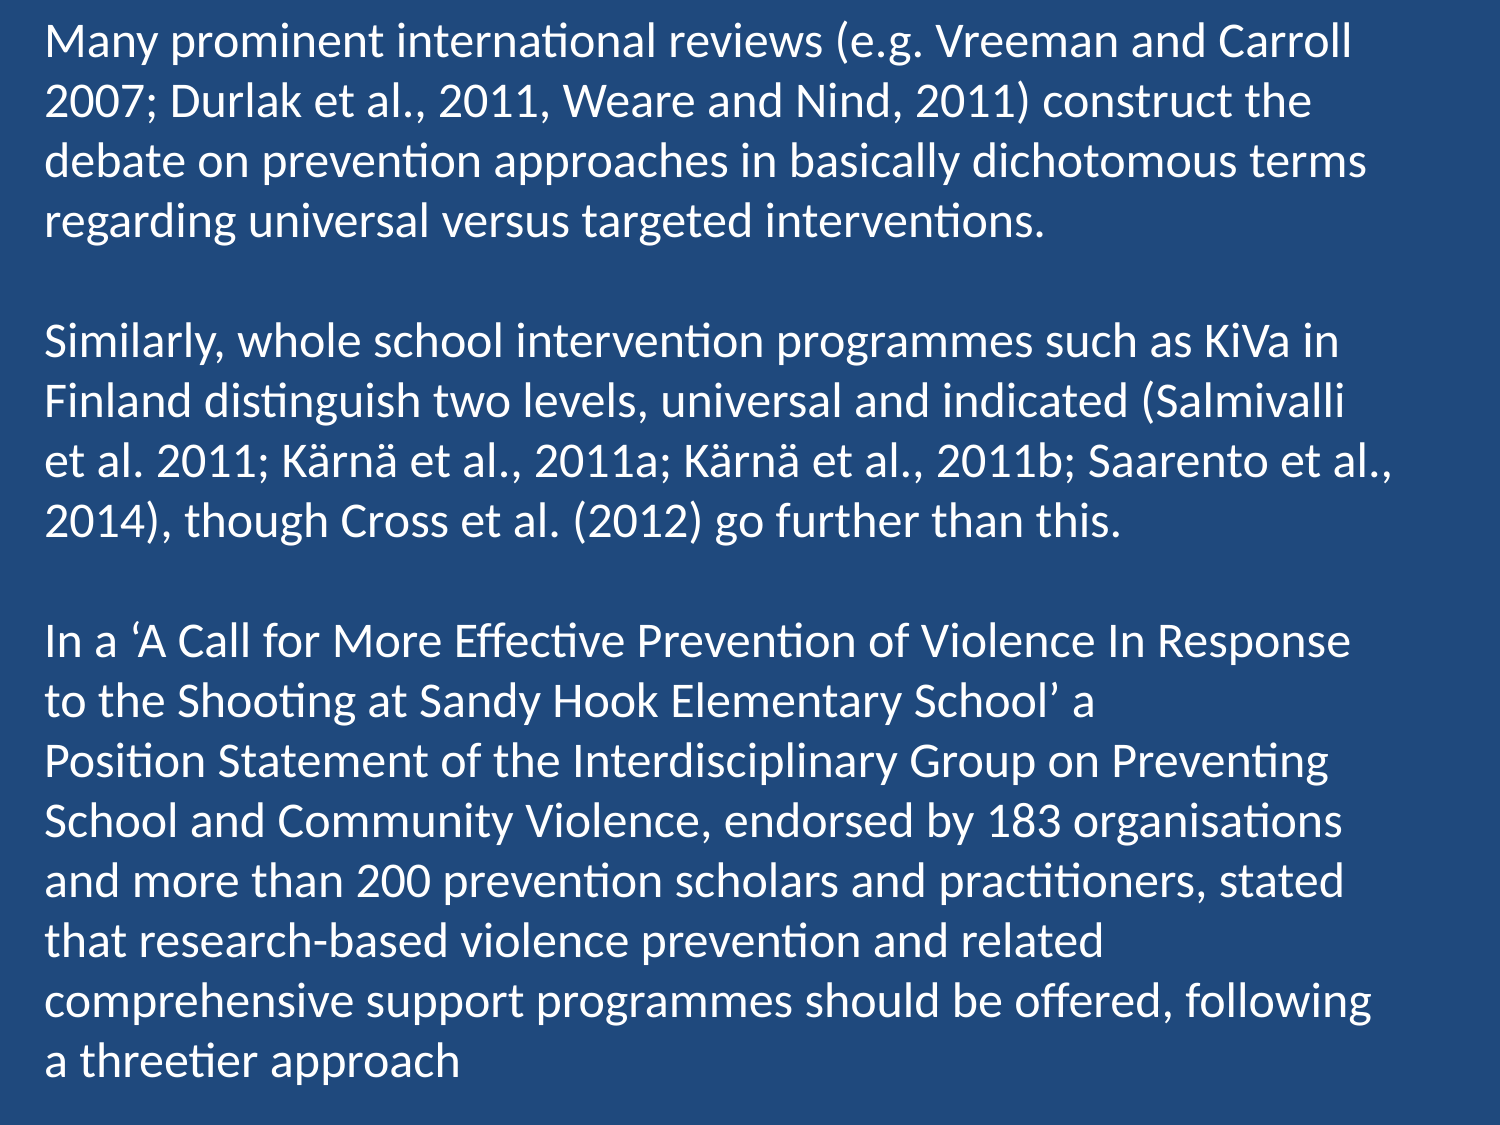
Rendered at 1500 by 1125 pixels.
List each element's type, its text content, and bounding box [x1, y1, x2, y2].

text_box Many prominent international reviews (e.g. Vreeman and Carroll 2007; Durlak et al., 2011, Weare and Nind, 2011) construct the debate on prevention approaches in basically dichotomous terms regarding universal versus targeted interventions. Similarly, whole school intervention programmes such as KiVa in Finland distinguish two levels, universal and indicated (Salmivalli et al. 2011; Kärnä et al., 2011a; Kärnä et al., 2011b; Saarento et al., 2014), though Cross et al. (2012) go further than this. In a ‘A Call for More Effective Prevention of Violence In Response to the Shooting at Sandy Hook Elementary School’ a Position Statement of the Interdisciplinary Group on Preventing School and Community Violence, endorsed by 183 organisations and more than 200 prevention scholars and practitioners, stated that research-based violence prevention and related comprehensive support programmes should be offered, following a threetier approach [29, 0, 1412, 1095]
